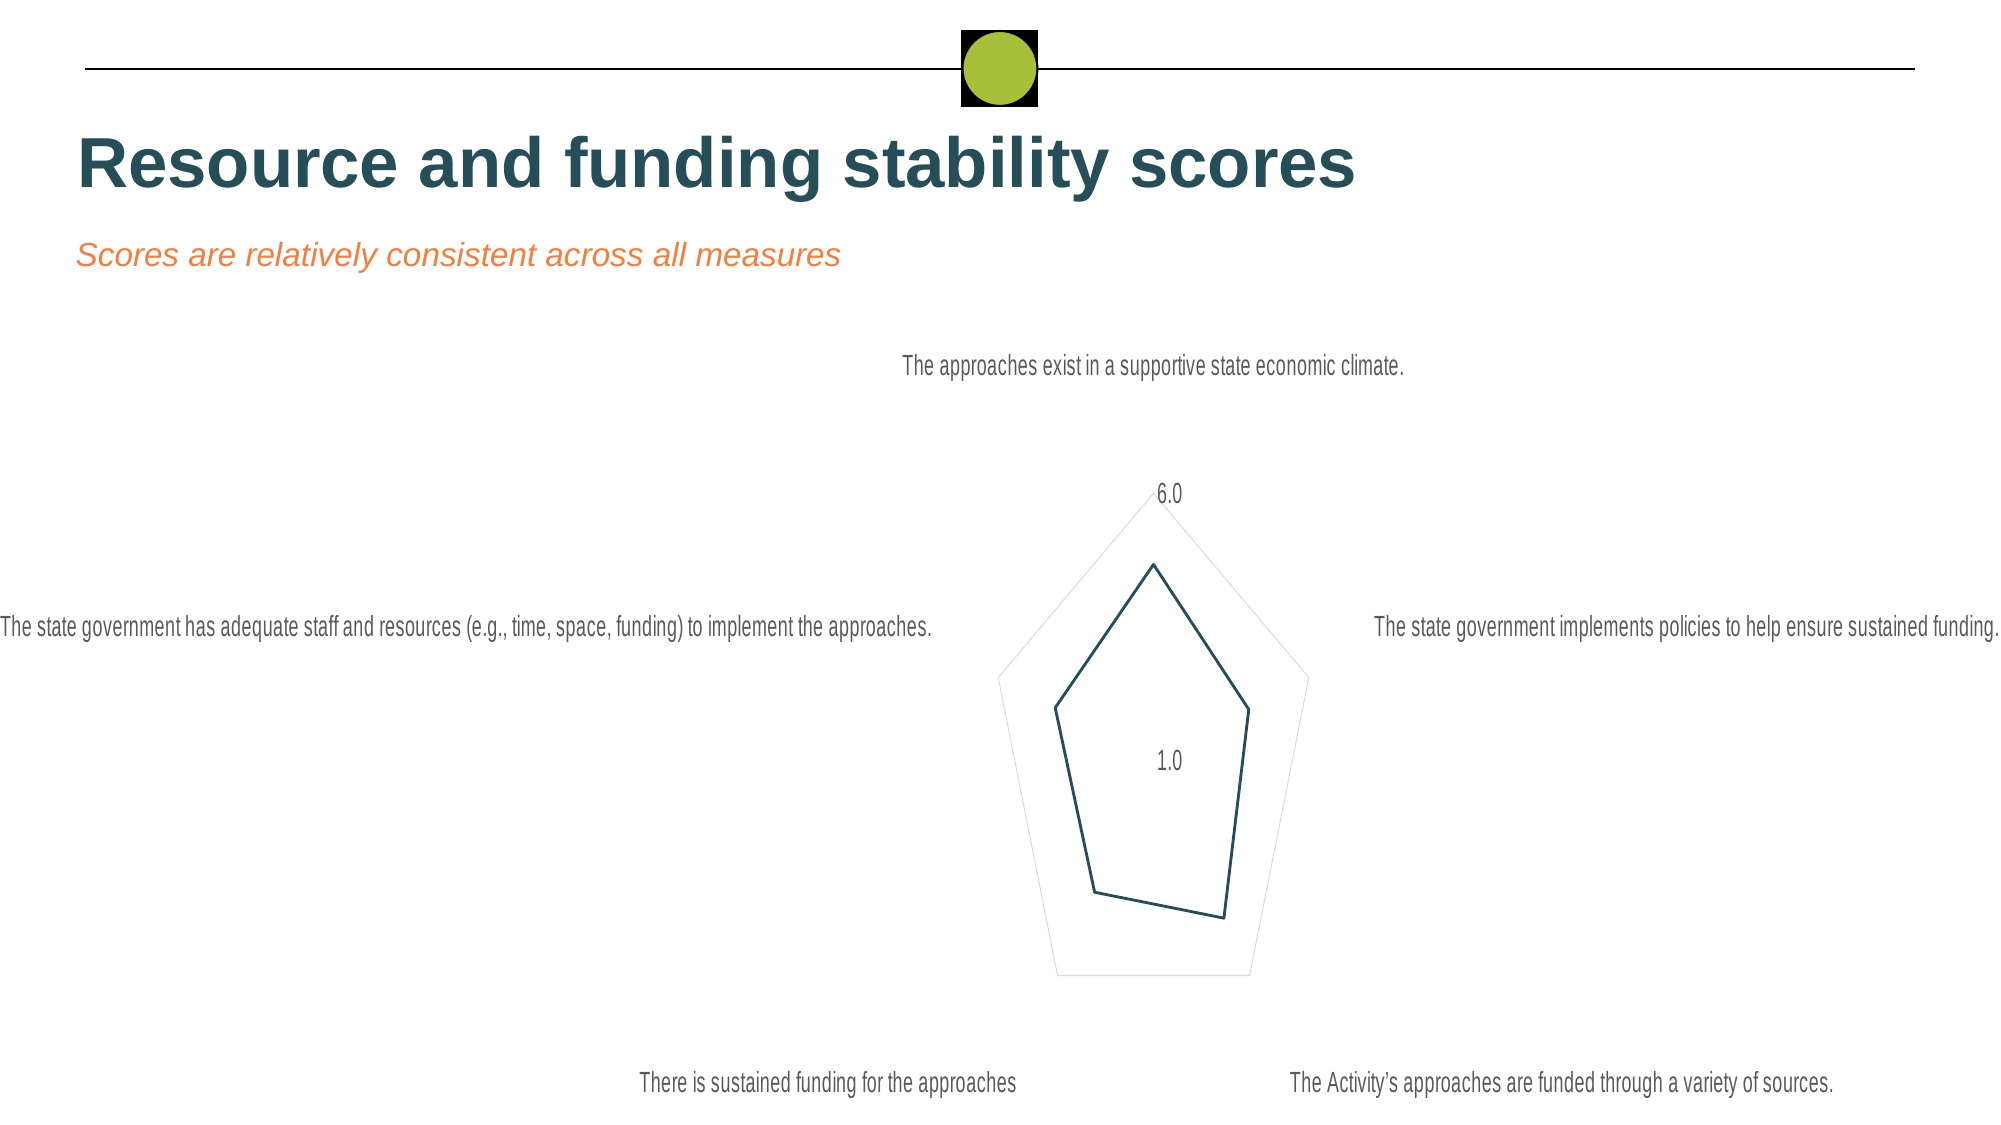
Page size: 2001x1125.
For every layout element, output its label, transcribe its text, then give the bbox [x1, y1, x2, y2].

text_box Scores are relatively consistent across all measures [60, 225, 1007, 265]
chart [0, 265, 2000, 1125]
title Resource and funding stability scores [62, 108, 1938, 215]
